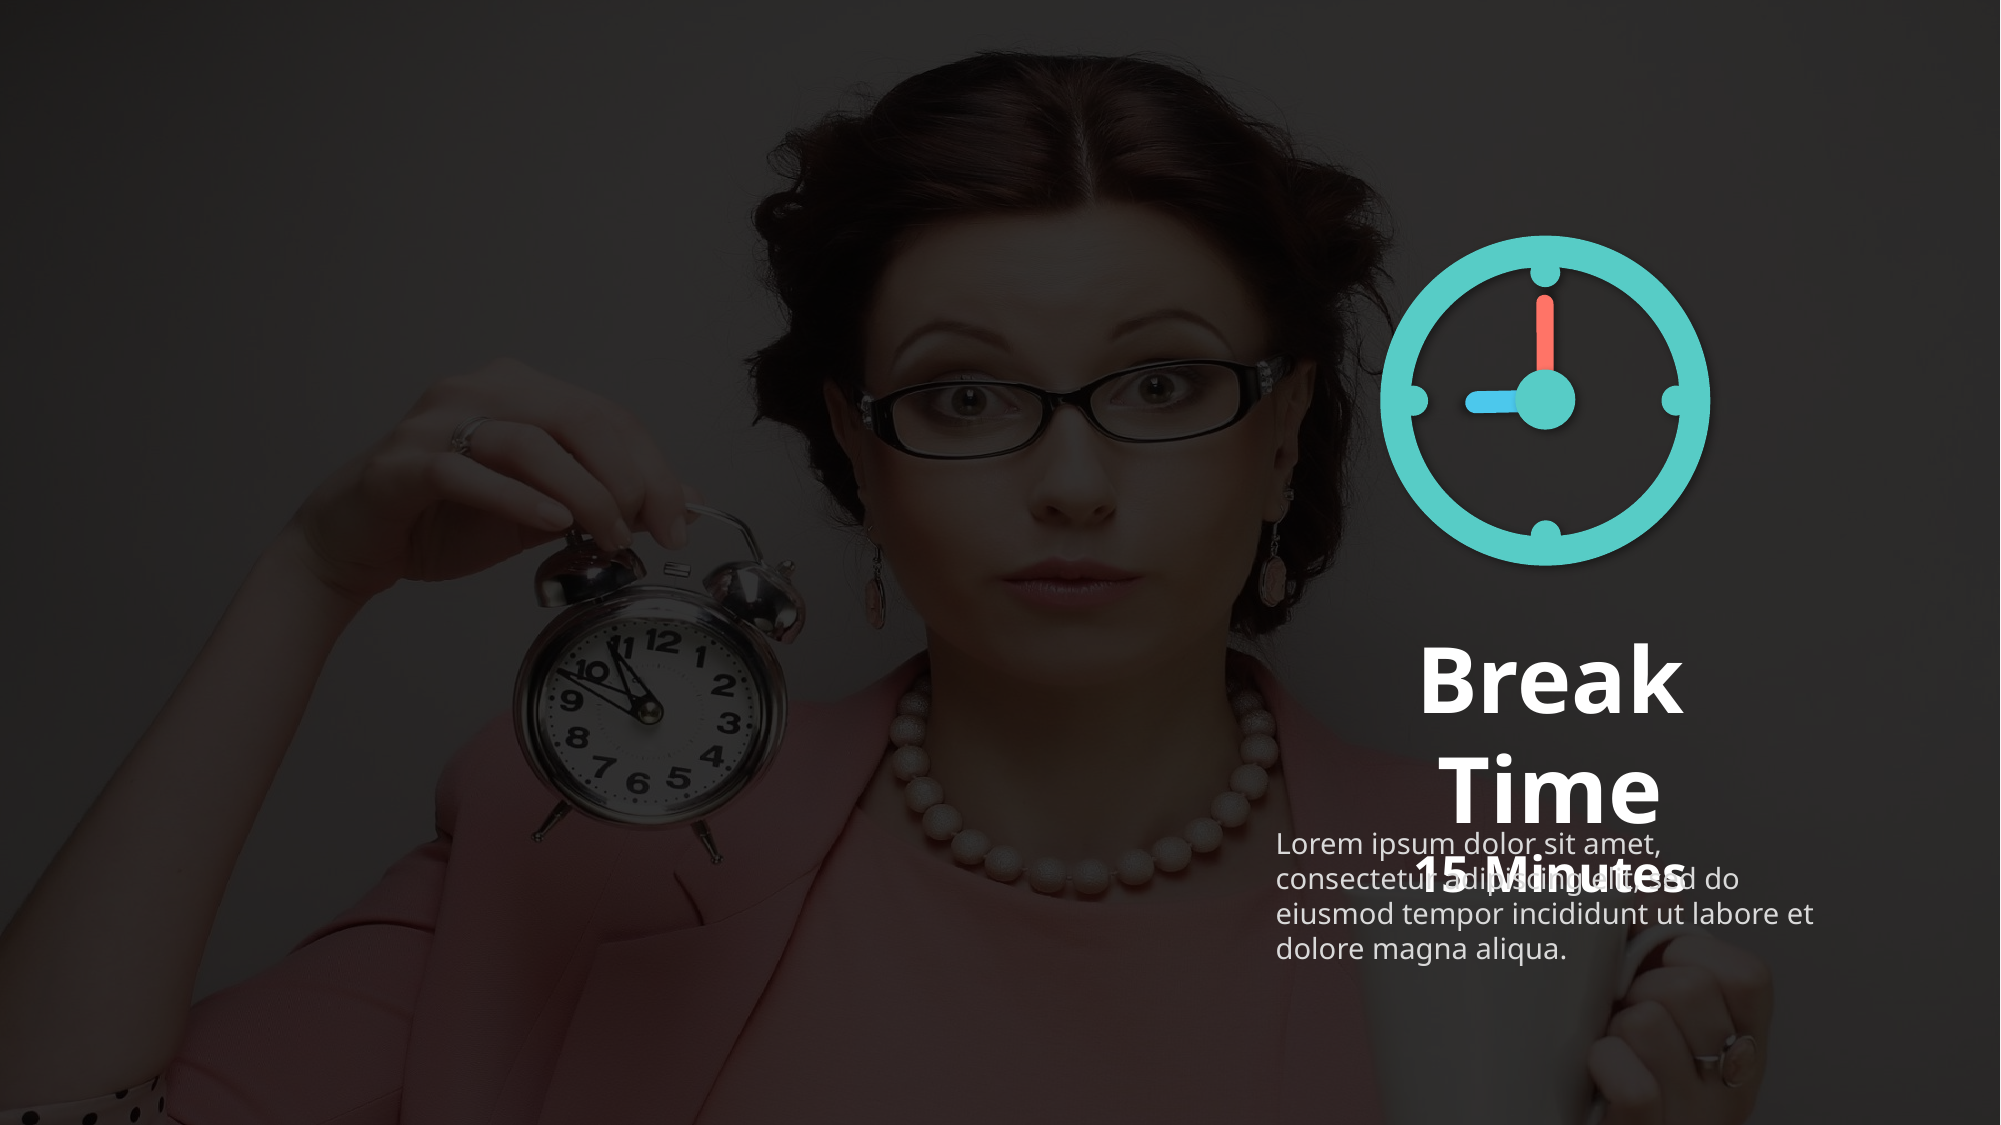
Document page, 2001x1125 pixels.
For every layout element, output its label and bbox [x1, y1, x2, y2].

text_box [1379, 234, 1712, 567]
text_box [1466, 368, 1634, 422]
text_box [0, 0, 2000, 1125]
text_box [1260, 614, 1831, 939]
text_box [1495, 422, 1583, 503]
text_box [1495, 306, 1583, 368]
